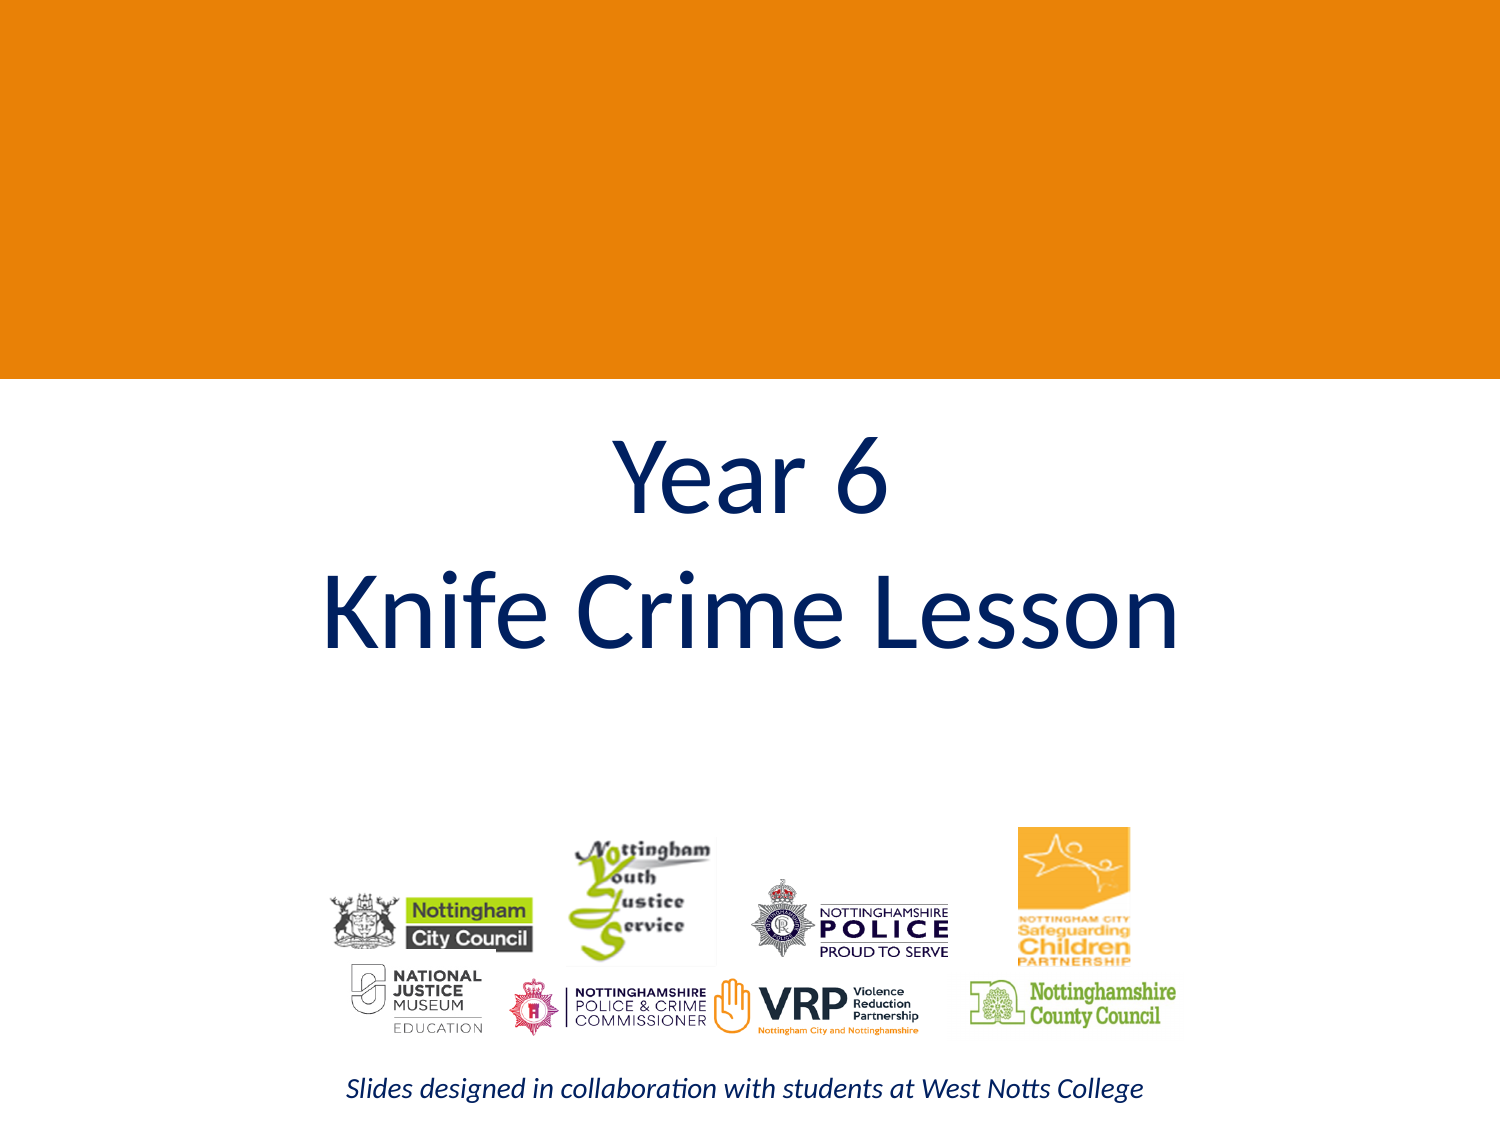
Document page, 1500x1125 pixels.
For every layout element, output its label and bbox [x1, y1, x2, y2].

picture [0, 0, 1500, 1123]
text_box [327, 827, 1184, 1041]
